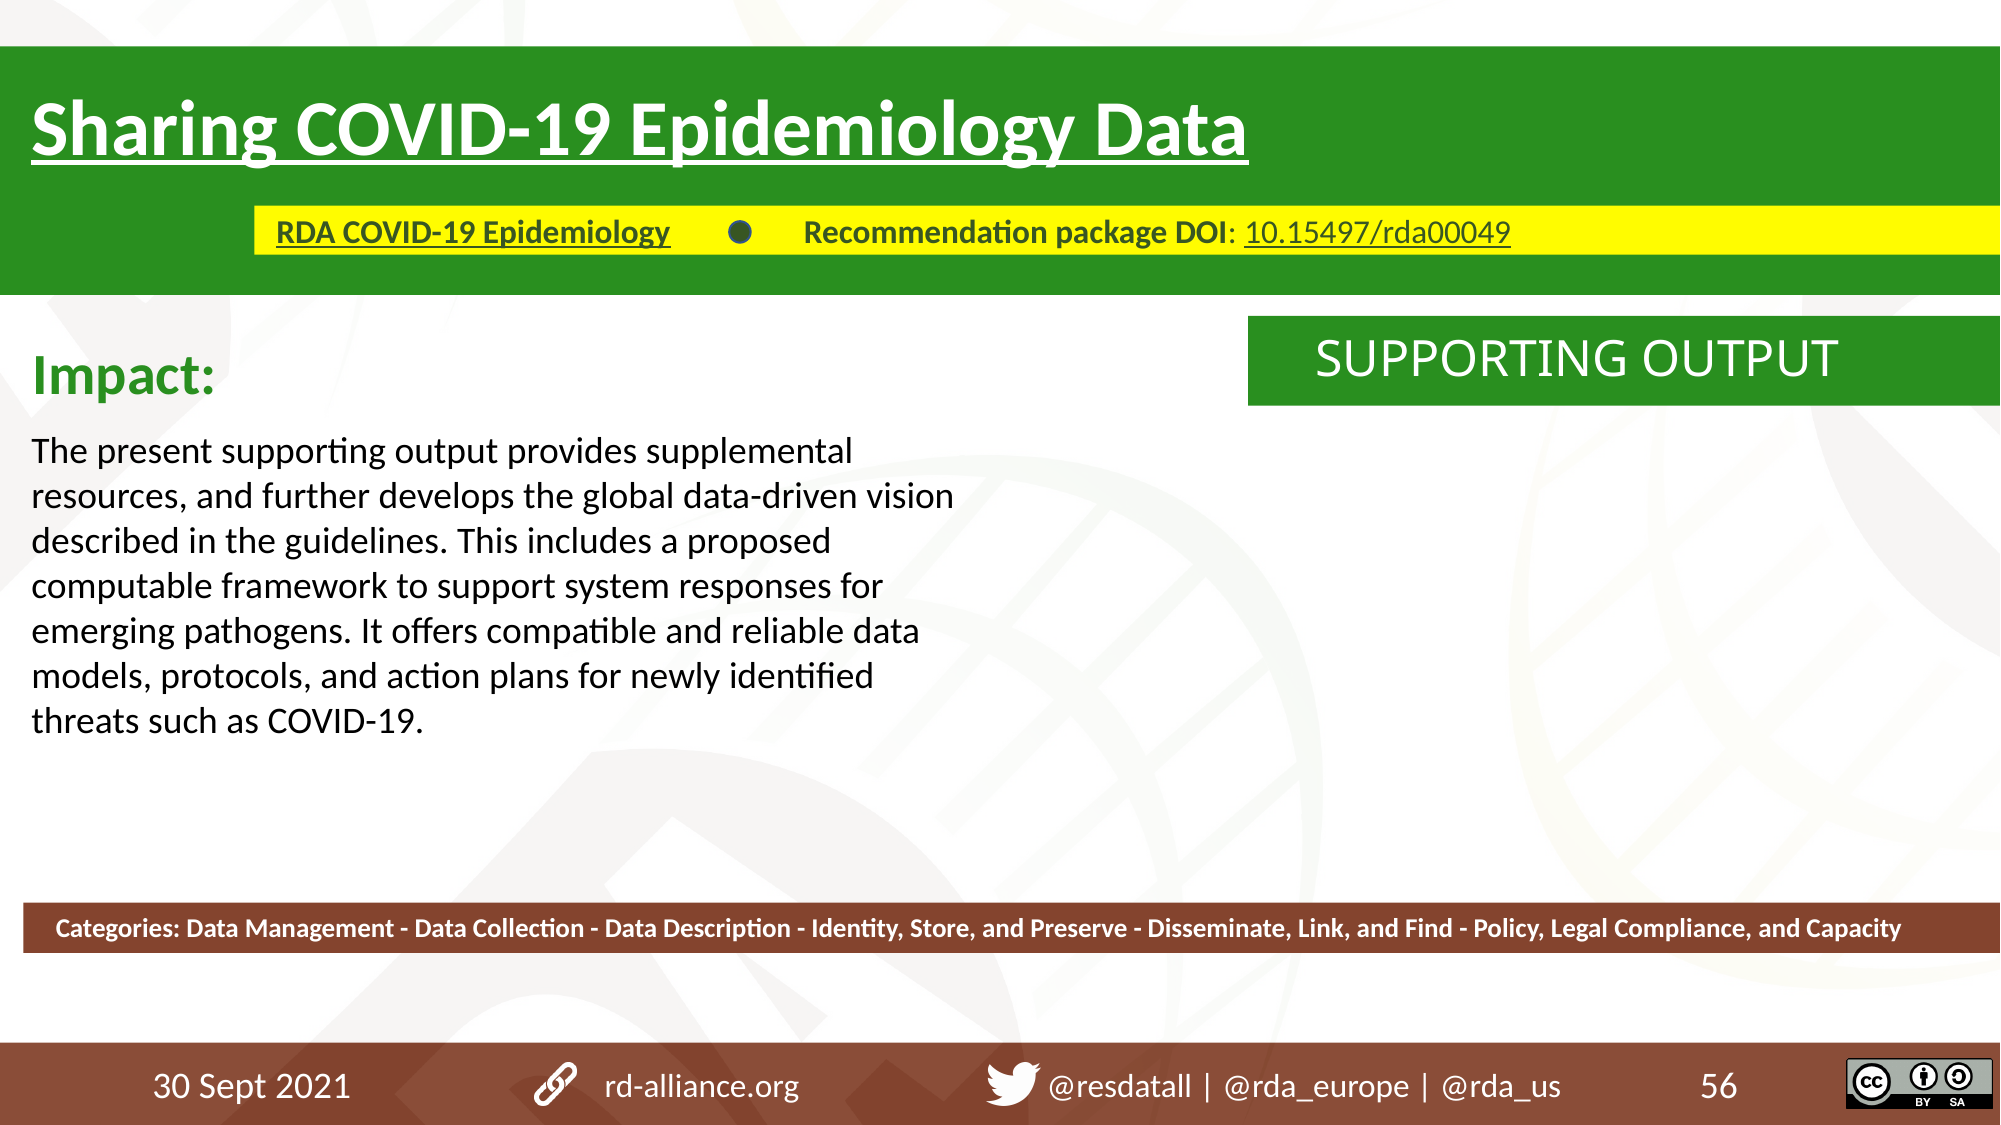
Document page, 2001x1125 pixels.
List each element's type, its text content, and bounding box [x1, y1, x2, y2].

text_box [1527, 205, 2000, 256]
picture [1846, 1058, 1993, 1109]
text_box RDA COVID-19 Epidemiology [261, 203, 1032, 298]
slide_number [137, 1054, 372, 1114]
text_box [253, 205, 261, 256]
text_box Recommendation package DOI: 10.15497/rda00049 [789, 202, 1527, 258]
picture [534, 1062, 538, 1106]
text_box Sharing COVID-19 Epidemiology Data [16, 68, 1947, 179]
text_box SUPPORTING OUTPUT [1247, 314, 2000, 407]
slide_number 56 [1684, 1054, 1800, 1125]
footer rd-alliance.org @resdatall | @rda_europe | @rda_us [538, 1054, 1629, 1114]
text_box Categories: Data Management - Data Collection - Data Description - Identity, Store, and Preserve - Disseminate, Link, and Find - Policy, Legal Compliance, and Capacity [41, 902, 1977, 950]
text_box The present supporting output provides supplemental resources, and further develops the global data-driven vision described in the guidelines. This includes a proposed computable framework to support system responses for emerging pathogens. It offers compatible and reliable data models, protocols, and action plans for newly identified threats such as COVID-19. [16, 418, 977, 748]
text_box [0, 45, 2000, 296]
text_box [22, 902, 2000, 954]
text_box [728, 220, 752, 244]
text_box Impact: [18, 336, 232, 415]
